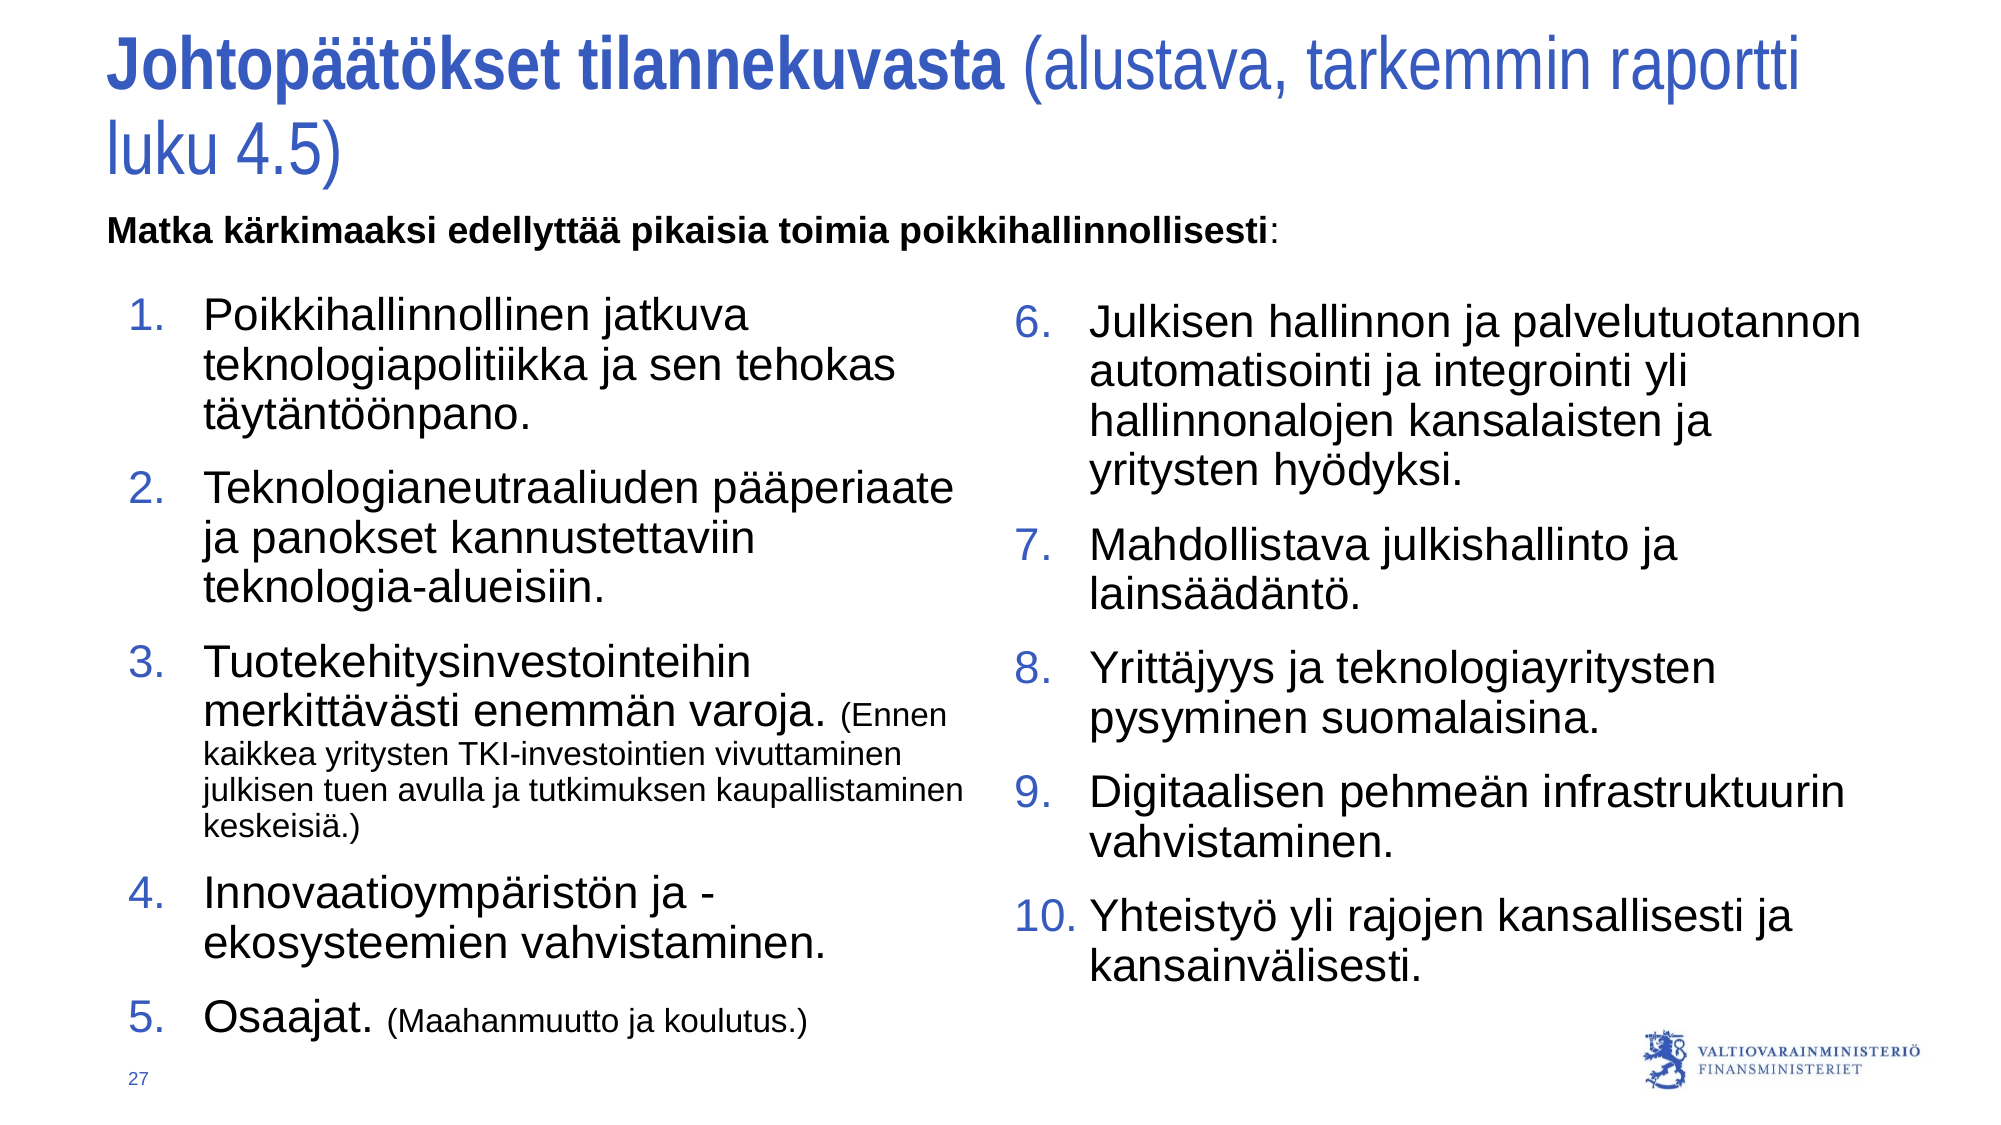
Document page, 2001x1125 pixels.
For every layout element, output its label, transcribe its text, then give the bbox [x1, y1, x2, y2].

list Julkisen hallinnon ja palvelutuotannon automatisointi ja integrointi yli hallinnonalojen kansalaisten ja yritysten hyödyksi. Mahdollistava julkishallinto ja lainsäädäntö. Yrittäjyys ja teknologiayritysten pysyminen suomalaisina. Digitaalisen pehmeän infrastruktuurin vahvistaminen. Yhteistyö yli rajojen kansallisesti ja kansainvälisesti. [1014, 297, 1866, 995]
text_box Matka kärkimaaksi edellyttää pikaisia toimia poikkihallinnollisesti: [106, 205, 1841, 251]
picture [1622, 1007, 1943, 1113]
slide_number 27 [128, 1058, 189, 1097]
list Poikkihallinnollinen jatkuva teknologiapolitiikka ja sen tehokas täytäntöönpano. Teknologianeutraaliuden pääperiaate ja panokset kannustettaviin teknologia-alueisiin. Tuotekehitysinvestointeihin merkittävästi enemmän varoja. (Ennen kaikkea yritysten TKI-investointien vivuttaminen julkisen tuen avulla ja tutkimuksen kaupallistaminen keskeisiä.) Innovaatioympäristön ja -ekosysteemien vahvistaminen. Osaajat. (Maahanmuutto ja koulutus.) [128, 291, 974, 989]
title Johtopäätökset tilannekuvasta (alustava, tarkemmin raportti luku 4.5) [106, 98, 1842, 205]
